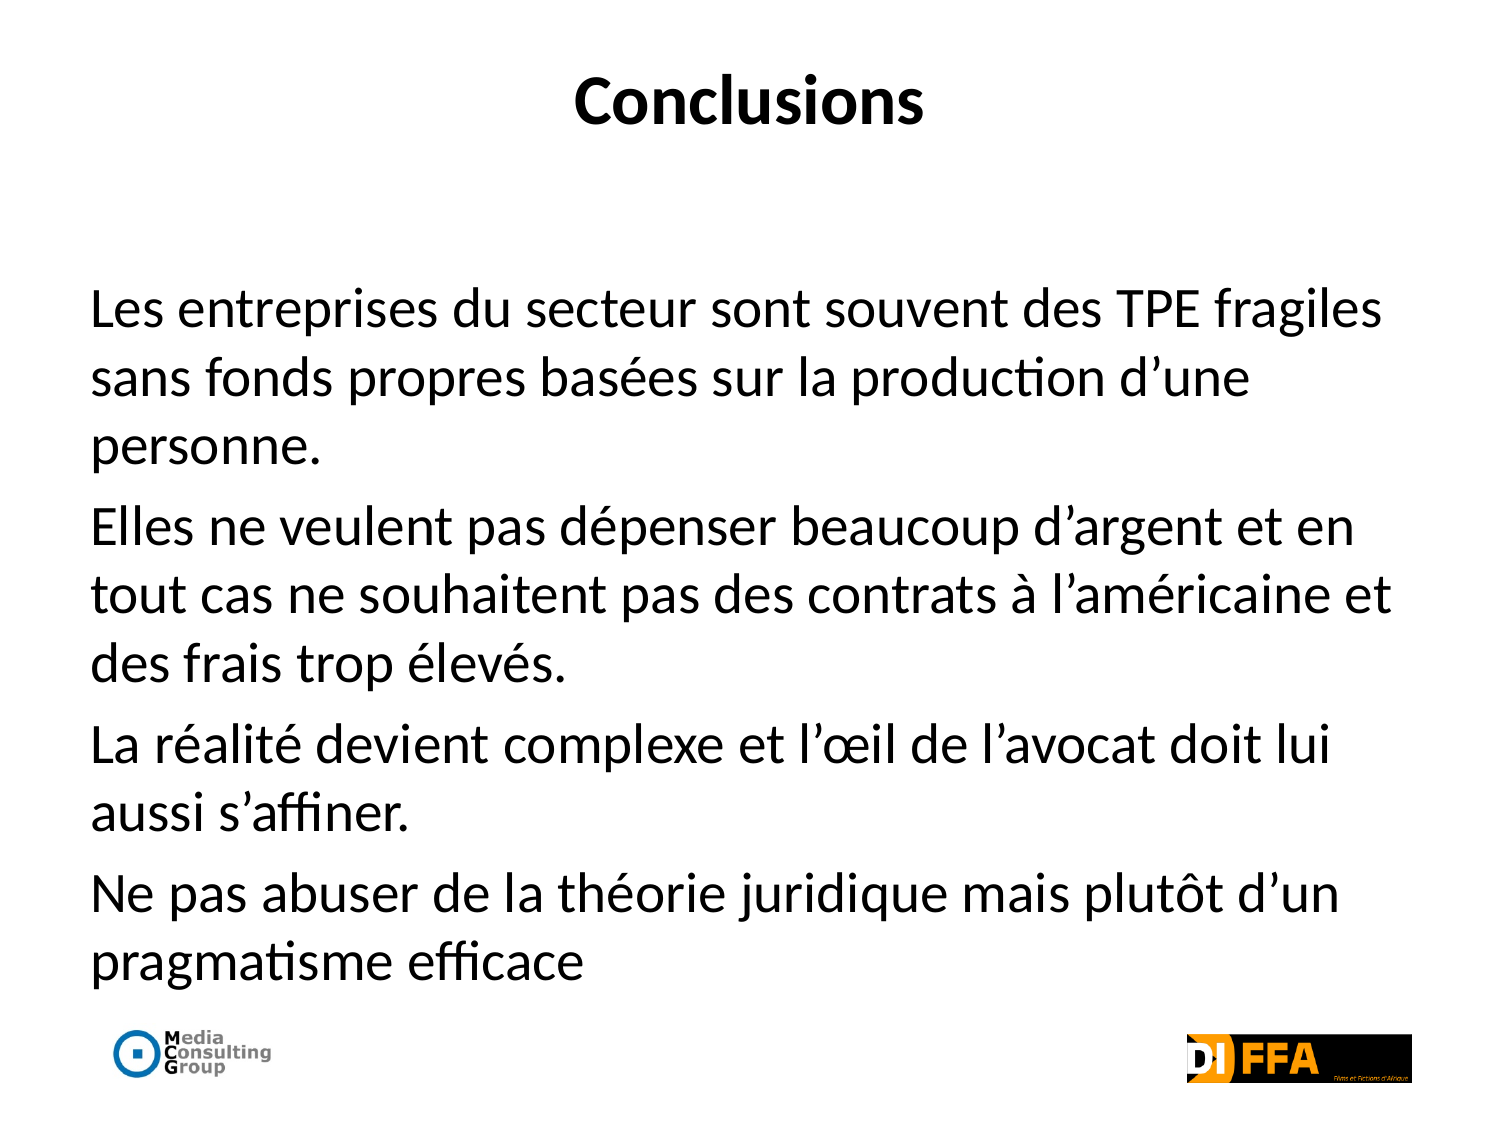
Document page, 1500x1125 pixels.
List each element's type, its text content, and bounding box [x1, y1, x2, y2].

picture [1186, 1034, 1412, 1083]
list Les entreprises du secteur sont souvent des TPE fragiles sans fonds propres basées sur la production d’une personne. Elles ne veulent pas dépenser beaucoup d’argent et en tout cas ne souhaitent pas des contrats à l’américaine et des frais trop élevés. La réalité devient complexe et l’œil de l’avocat doit lui aussi s’affiner. Ne pas abuser de la théorie juridique mais plutôt d’un pragmatisme efficace [75, 262, 1425, 1005]
text_box [374, 269, 1125, 340]
title Conclusions [75, 45, 1425, 233]
picture [111, 1022, 274, 1083]
